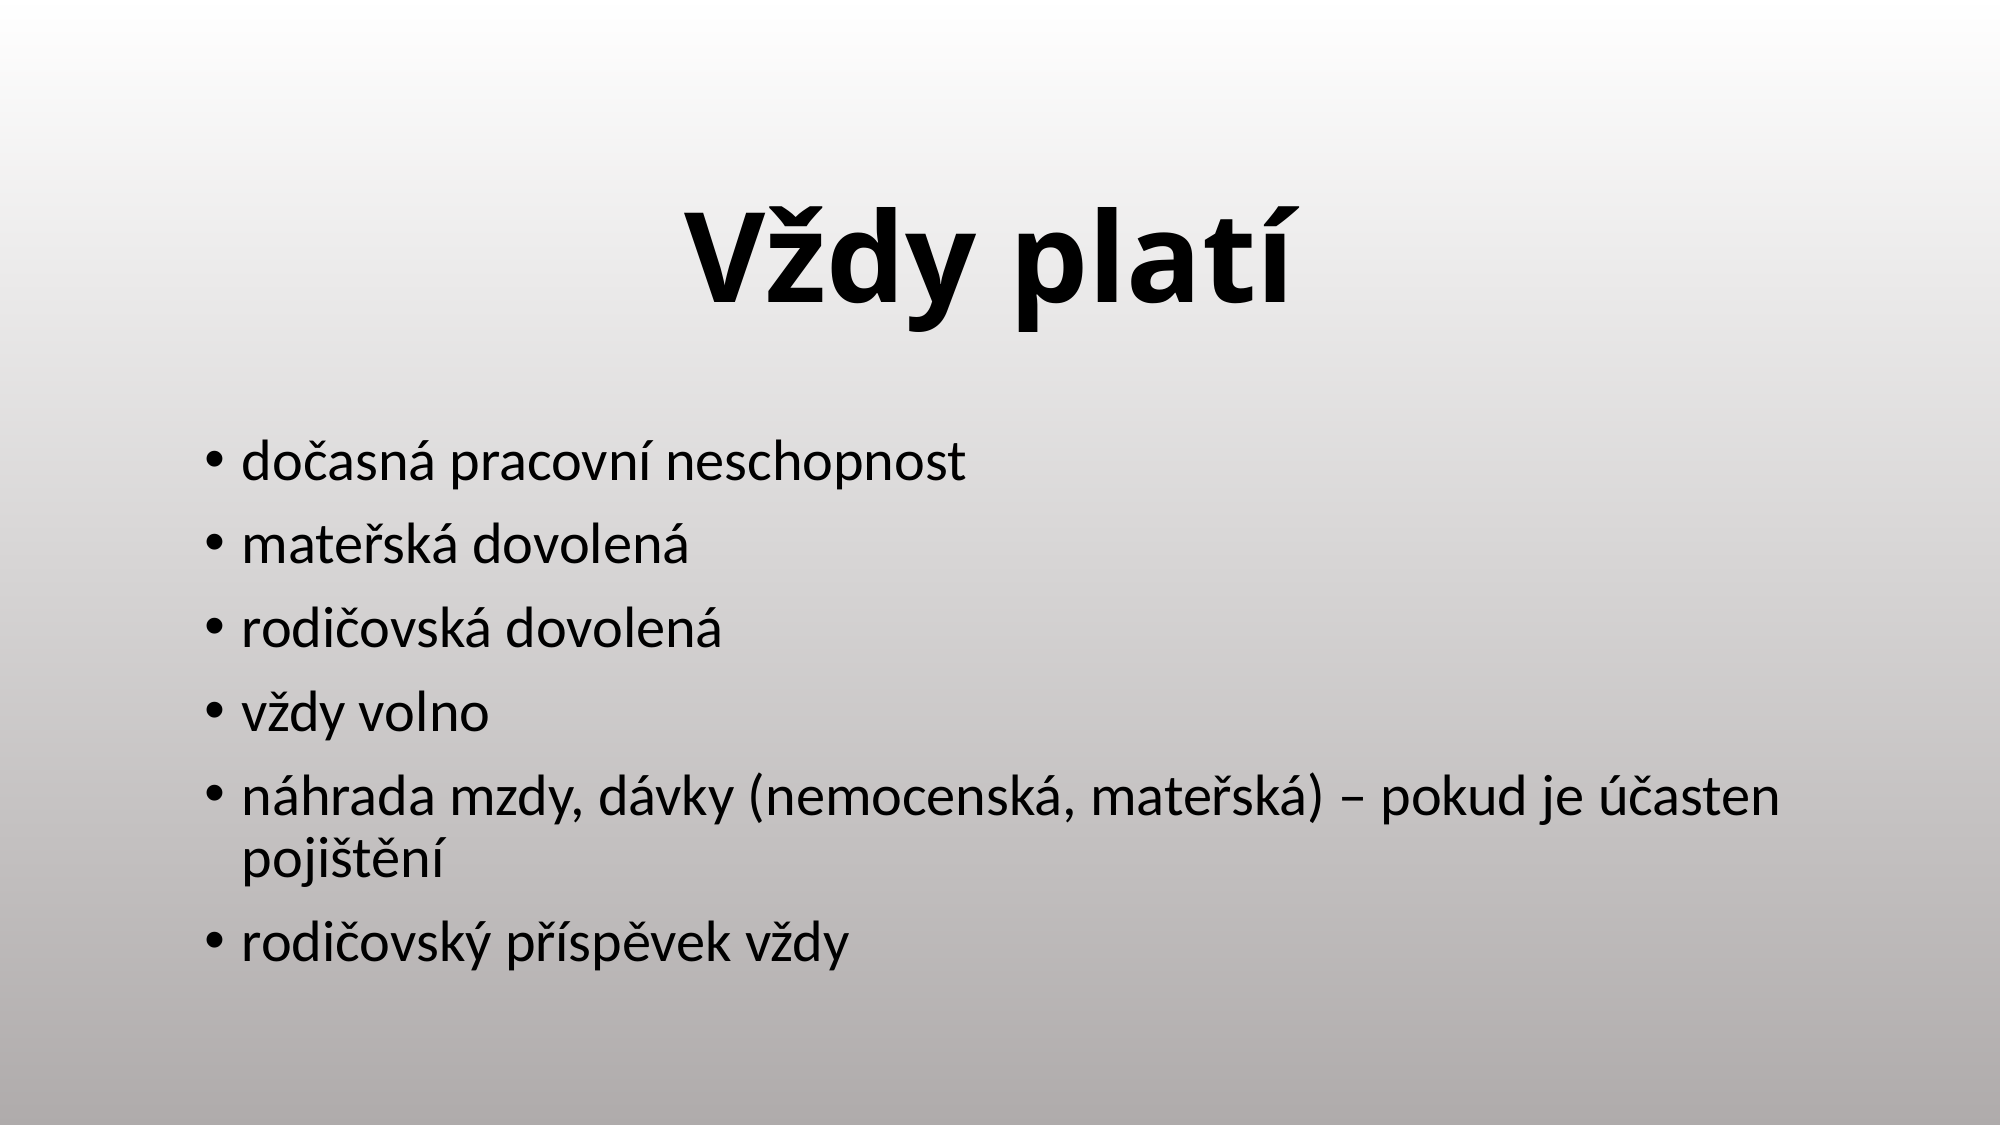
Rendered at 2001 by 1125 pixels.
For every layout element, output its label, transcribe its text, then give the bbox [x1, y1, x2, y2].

title Vždy platí [179, 0, 1801, 338]
subtitle dočasná pracovní neschopnost mateřská dovolená rodičovská dovolená vždy volno náhrada mzdy, dávky (nemocenská, mateřská) – pokud je účasten pojištění rodičovský příspěvek vždy [189, 422, 1811, 1095]
